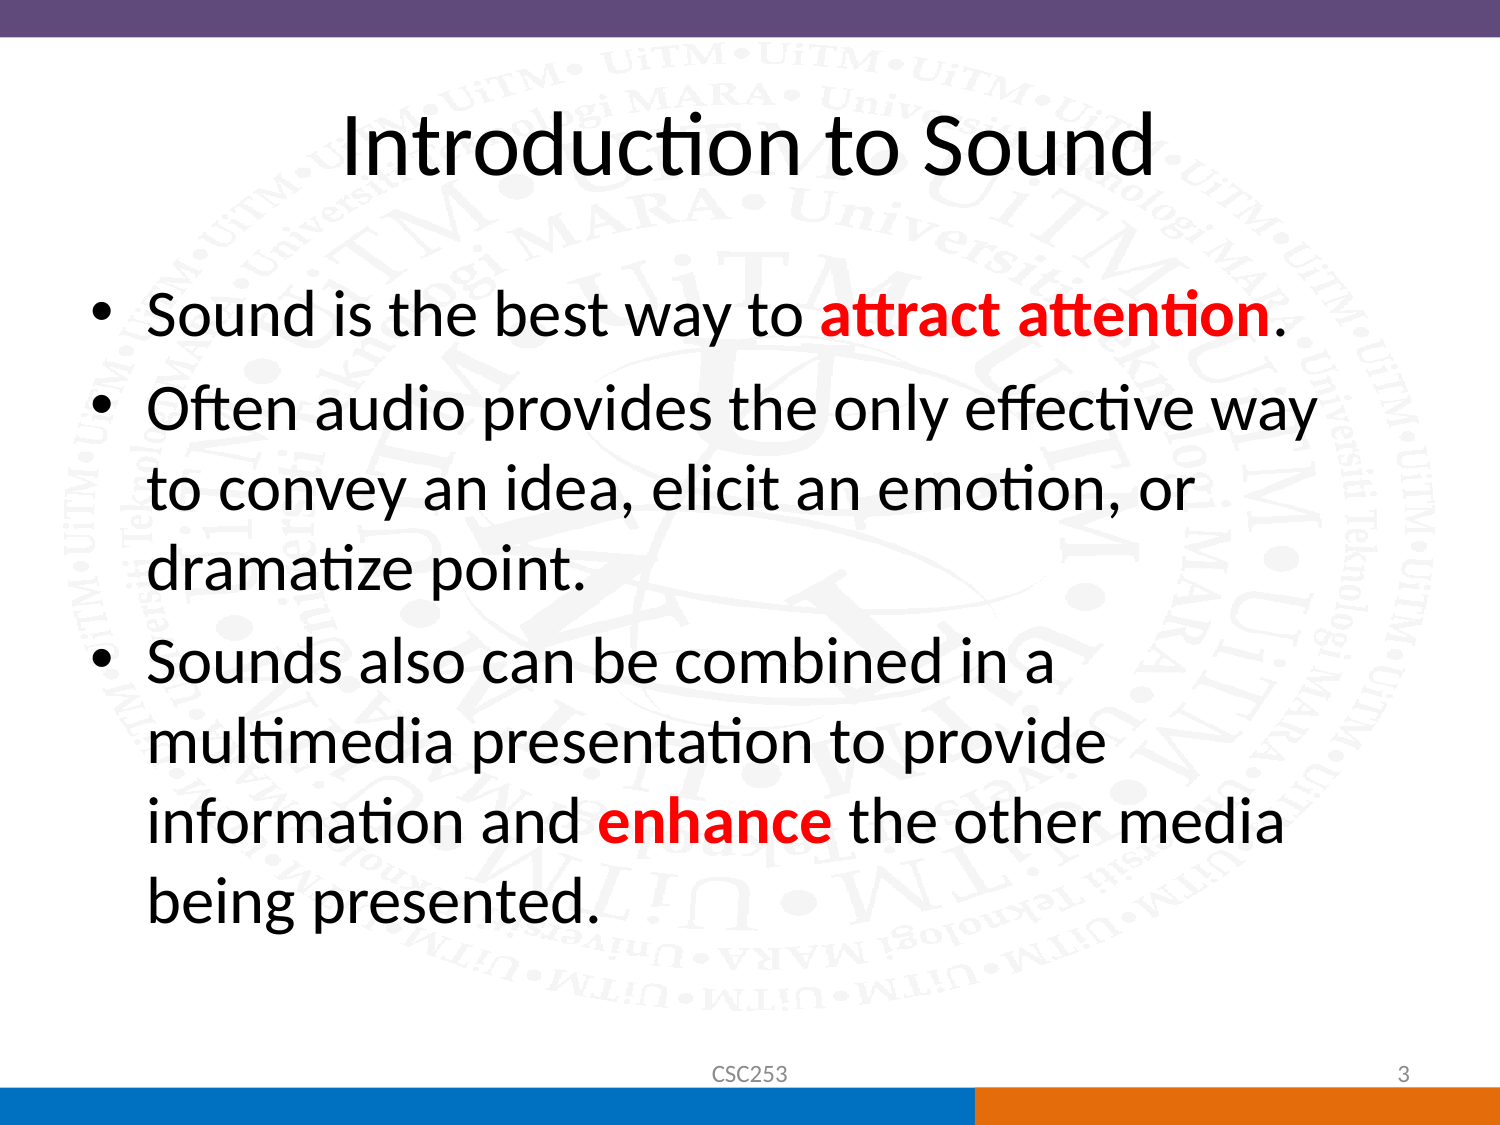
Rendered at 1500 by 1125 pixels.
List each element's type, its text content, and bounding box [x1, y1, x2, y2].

slide_number 3 [1074, 1042, 1425, 1103]
list Sound is the best way to attract attention. Often audio provides the only effective way to convey an idea, elicit an emotion, or dramatize point. Sounds also can be combined in a multimedia presentation to provide information and enhance the other media being presented. [75, 262, 1375, 1062]
title Introduction to Sound [75, 45, 1425, 233]
footer CSC253 [512, 1042, 988, 1103]
